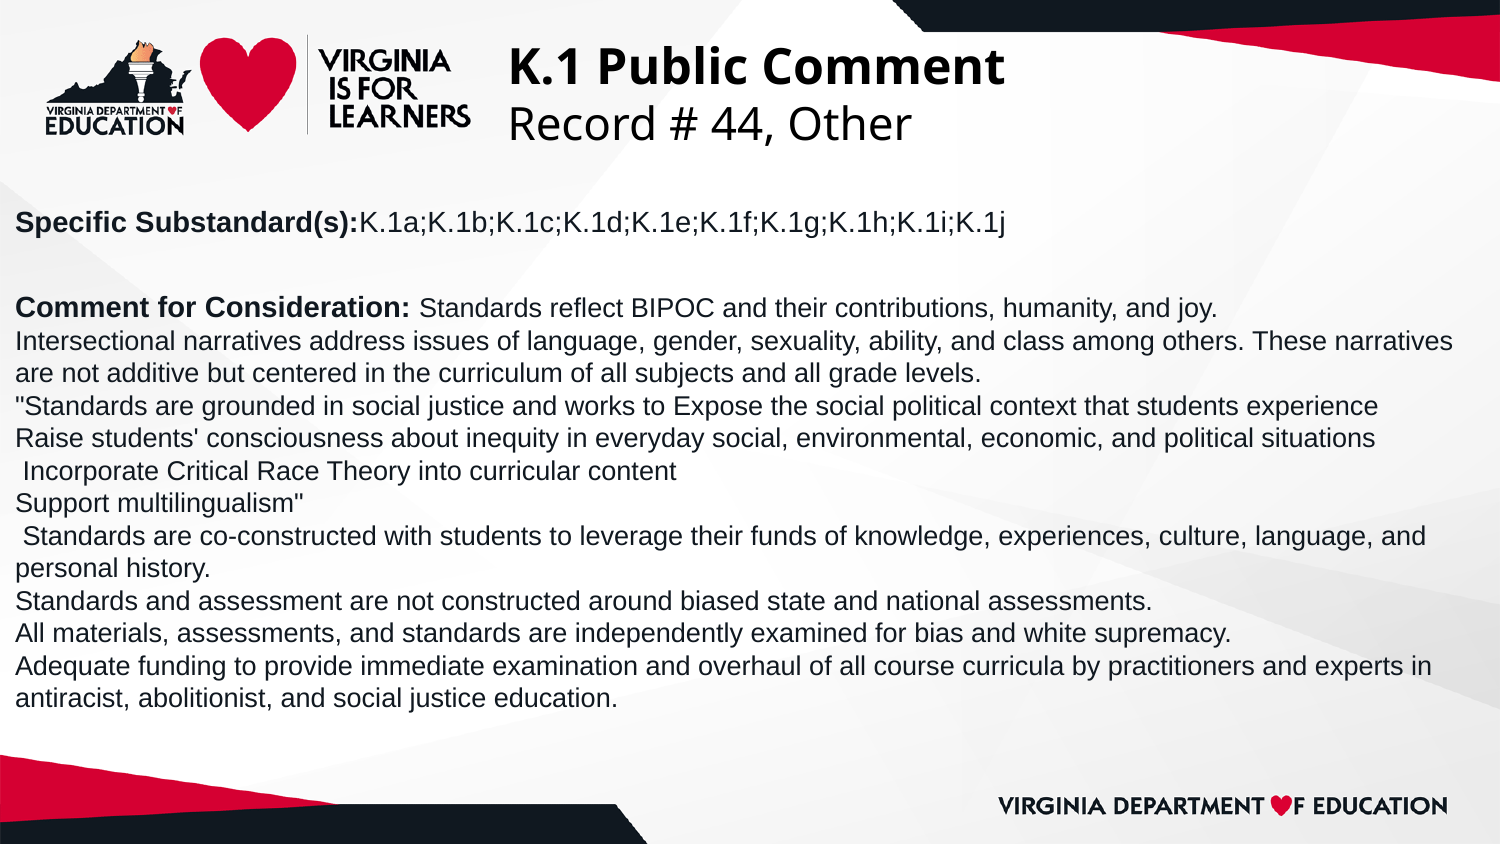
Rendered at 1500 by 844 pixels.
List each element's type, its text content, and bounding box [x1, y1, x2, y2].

picture [1439, 0, 1500, 138]
picture [0, 0, 492, 138]
subtitle Specific Substandard(s):K.1a;K.1b;K.1c;K.1d;K.1e;K.1f;K.1g;K.1h;K.1i;K.1j Comment for Consideration: Standards reflect BIPOC and their contributions, humanity, and joy. Intersectional narratives address issues of language, gender, sexuality, ability, and class among others. These narratives are not additive but centered in the curriculum of all subjects and all grade levels. "Standards are grounded in social justice and works to Expose the social political context that students experience Raise students' consciousness about inequity in everyday social, environmental, economic, and political situations Incorporate Critical Race Theory into curricular content Support multilingualism" Standards are co-constructed with students to leverage their funds of knowledge, experiences, culture, language, and personal history. Standards and assessment are not constructed around biased state and national assessments. All materials, assessments, and standards are independently examined for bias and white supremacy. Adequate funding to provide immediate examination and overhaul of all course curricula by practitioners and experts in antiracist, abolitionist, and social justice education. [0, 138, 1500, 844]
title K.1 Public Comment Record # 44, Other [492, 0, 1439, 138]
